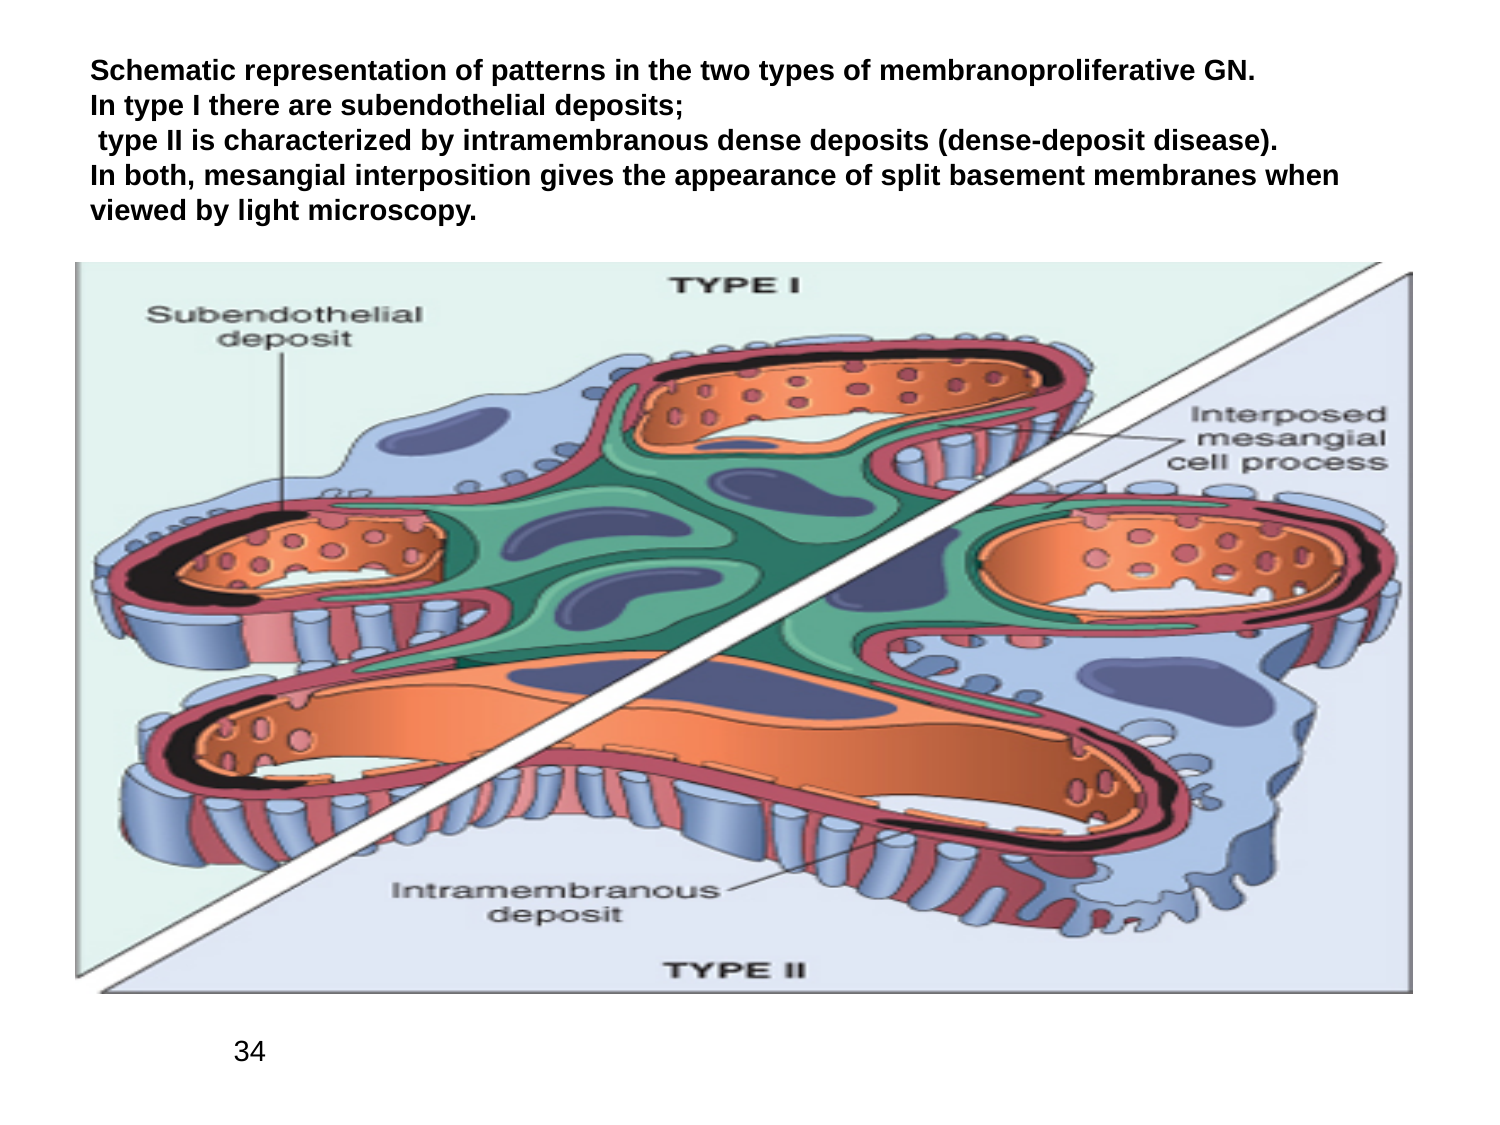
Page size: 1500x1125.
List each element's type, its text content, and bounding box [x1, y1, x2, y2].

picture [74, 262, 1413, 994]
slide_number 34 [74, 1024, 426, 1103]
title Schematic representation of patterns in the two types of membranoproliferative GN. In type I there are subendothelial deposits; type II is characterized by intramembranous dense deposits (dense-deposit disease). In both, mesangial interposition gives the appearance of split basement membranes when viewed by light microscopy. [74, 44, 1426, 233]
